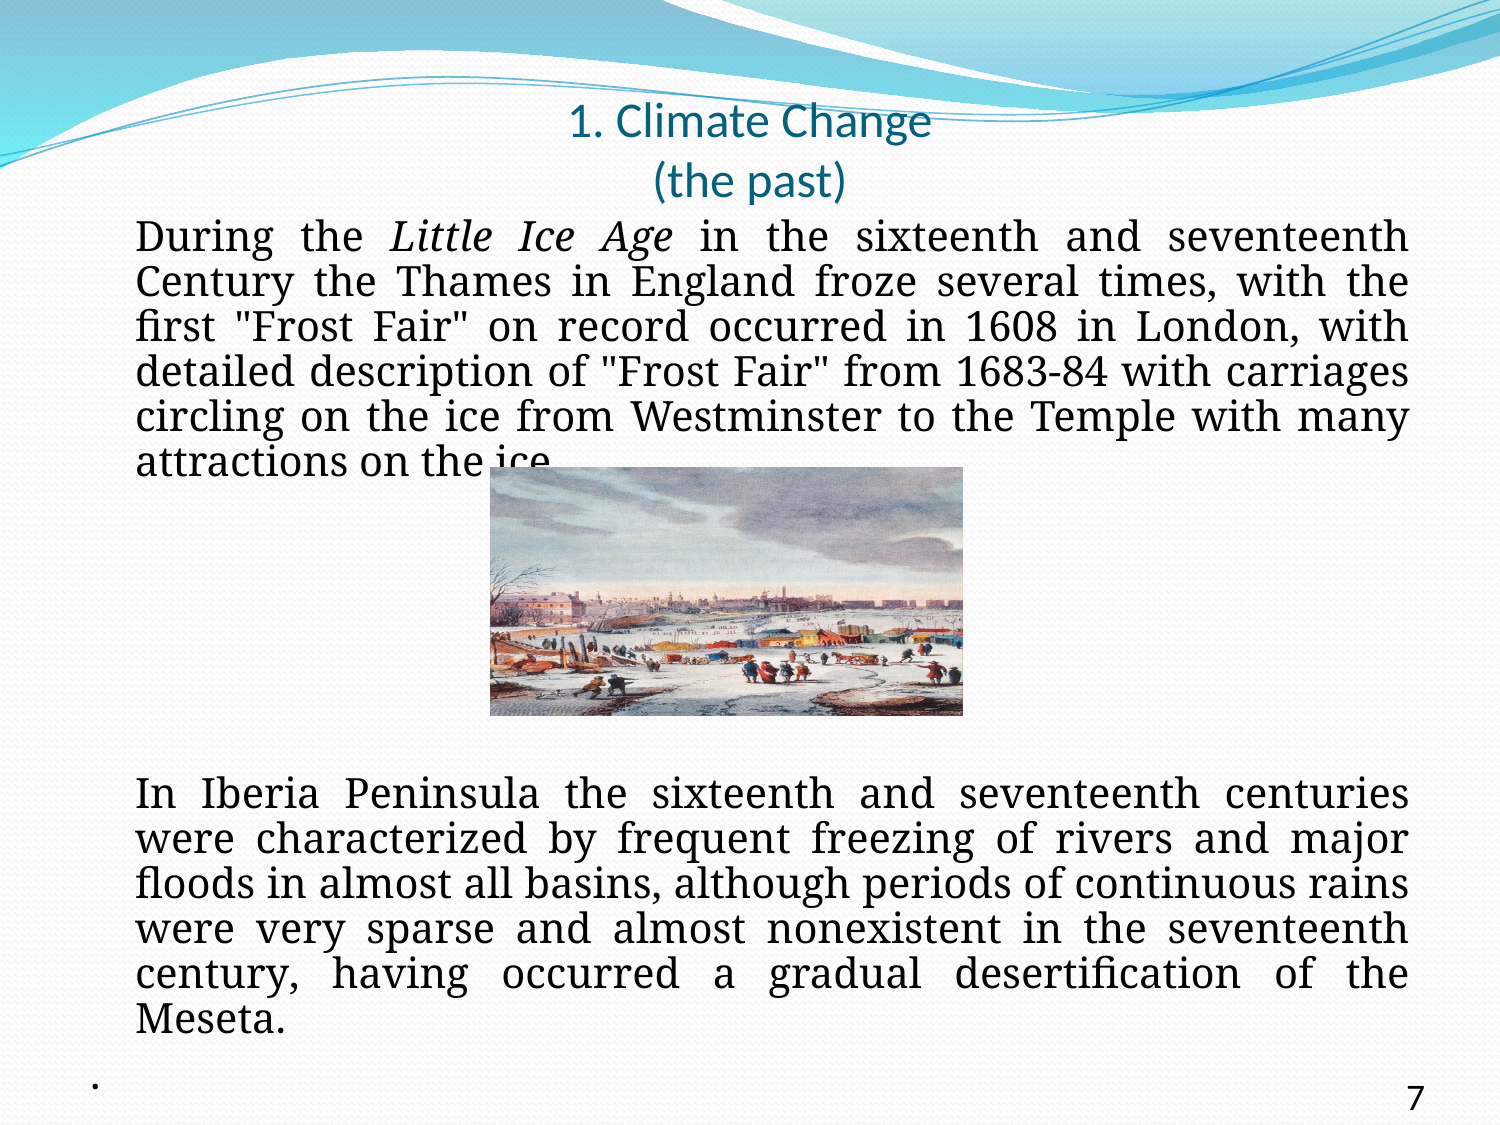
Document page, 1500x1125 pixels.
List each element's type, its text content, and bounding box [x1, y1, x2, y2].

picture [0, 0, 1500, 1125]
text_box 7 [1074, 1057, 1425, 1118]
title 1. Climate Change (the past) [75, 45, 1425, 208]
list During the Little Ice Age in the sixteenth and seventeenth Century the Thames in England froze several times, with the first "Frost Fair" on record occurred in 1608 in London, with detailed description of "Frost Fair" from 1683-84 with carriages circling on the ice from Westminster to the Temple with many attractions on the ice. In Iberia Peninsula the sixteenth and seventeenth centuries were characterized by frequent freezing of rivers and major floods in almost all basins, although periods of continuous rains were very sparse and almost nonexistent in the seventeenth century, having occurred a gradual desertification of the Meseta. . [75, 208, 1425, 1035]
